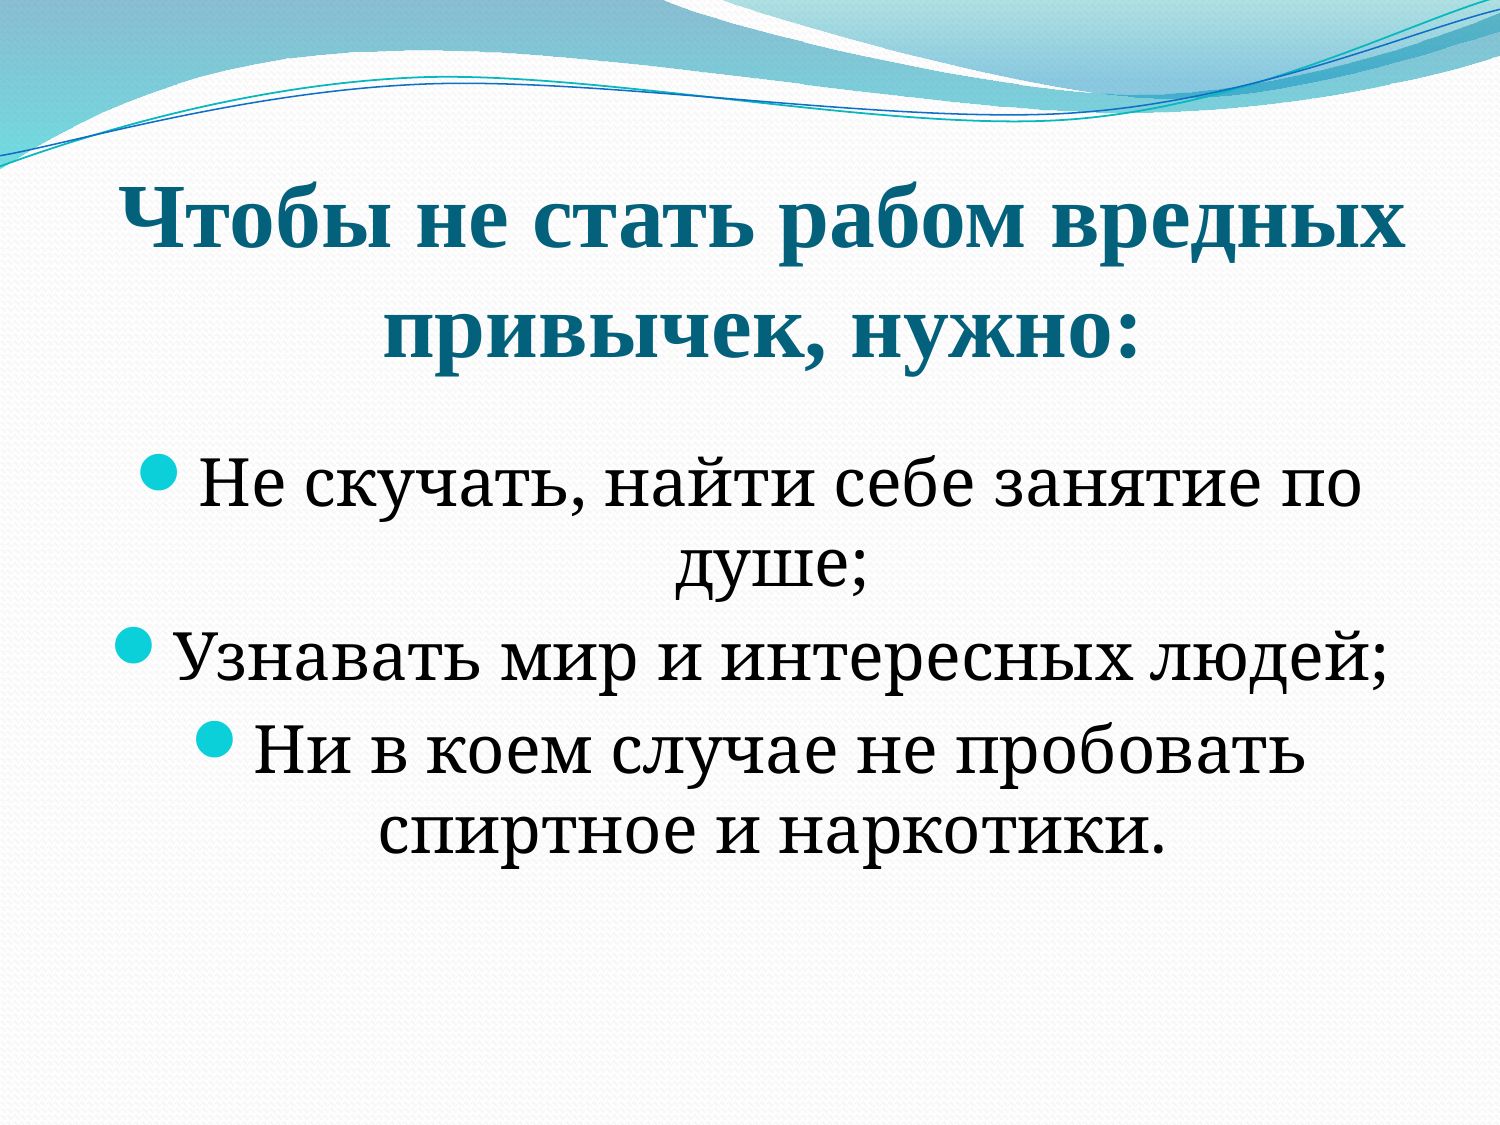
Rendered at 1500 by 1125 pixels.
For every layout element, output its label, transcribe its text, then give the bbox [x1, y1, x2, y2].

title Чтобы не стать рабом вредных привычек, нужно: [88, 184, 1439, 467]
list Не скучать, найти себе занятие по душе; Узнавать мир и интересных людей; Ни в коем случае не пробовать спиртное и наркотики. [75, 432, 1425, 1038]
